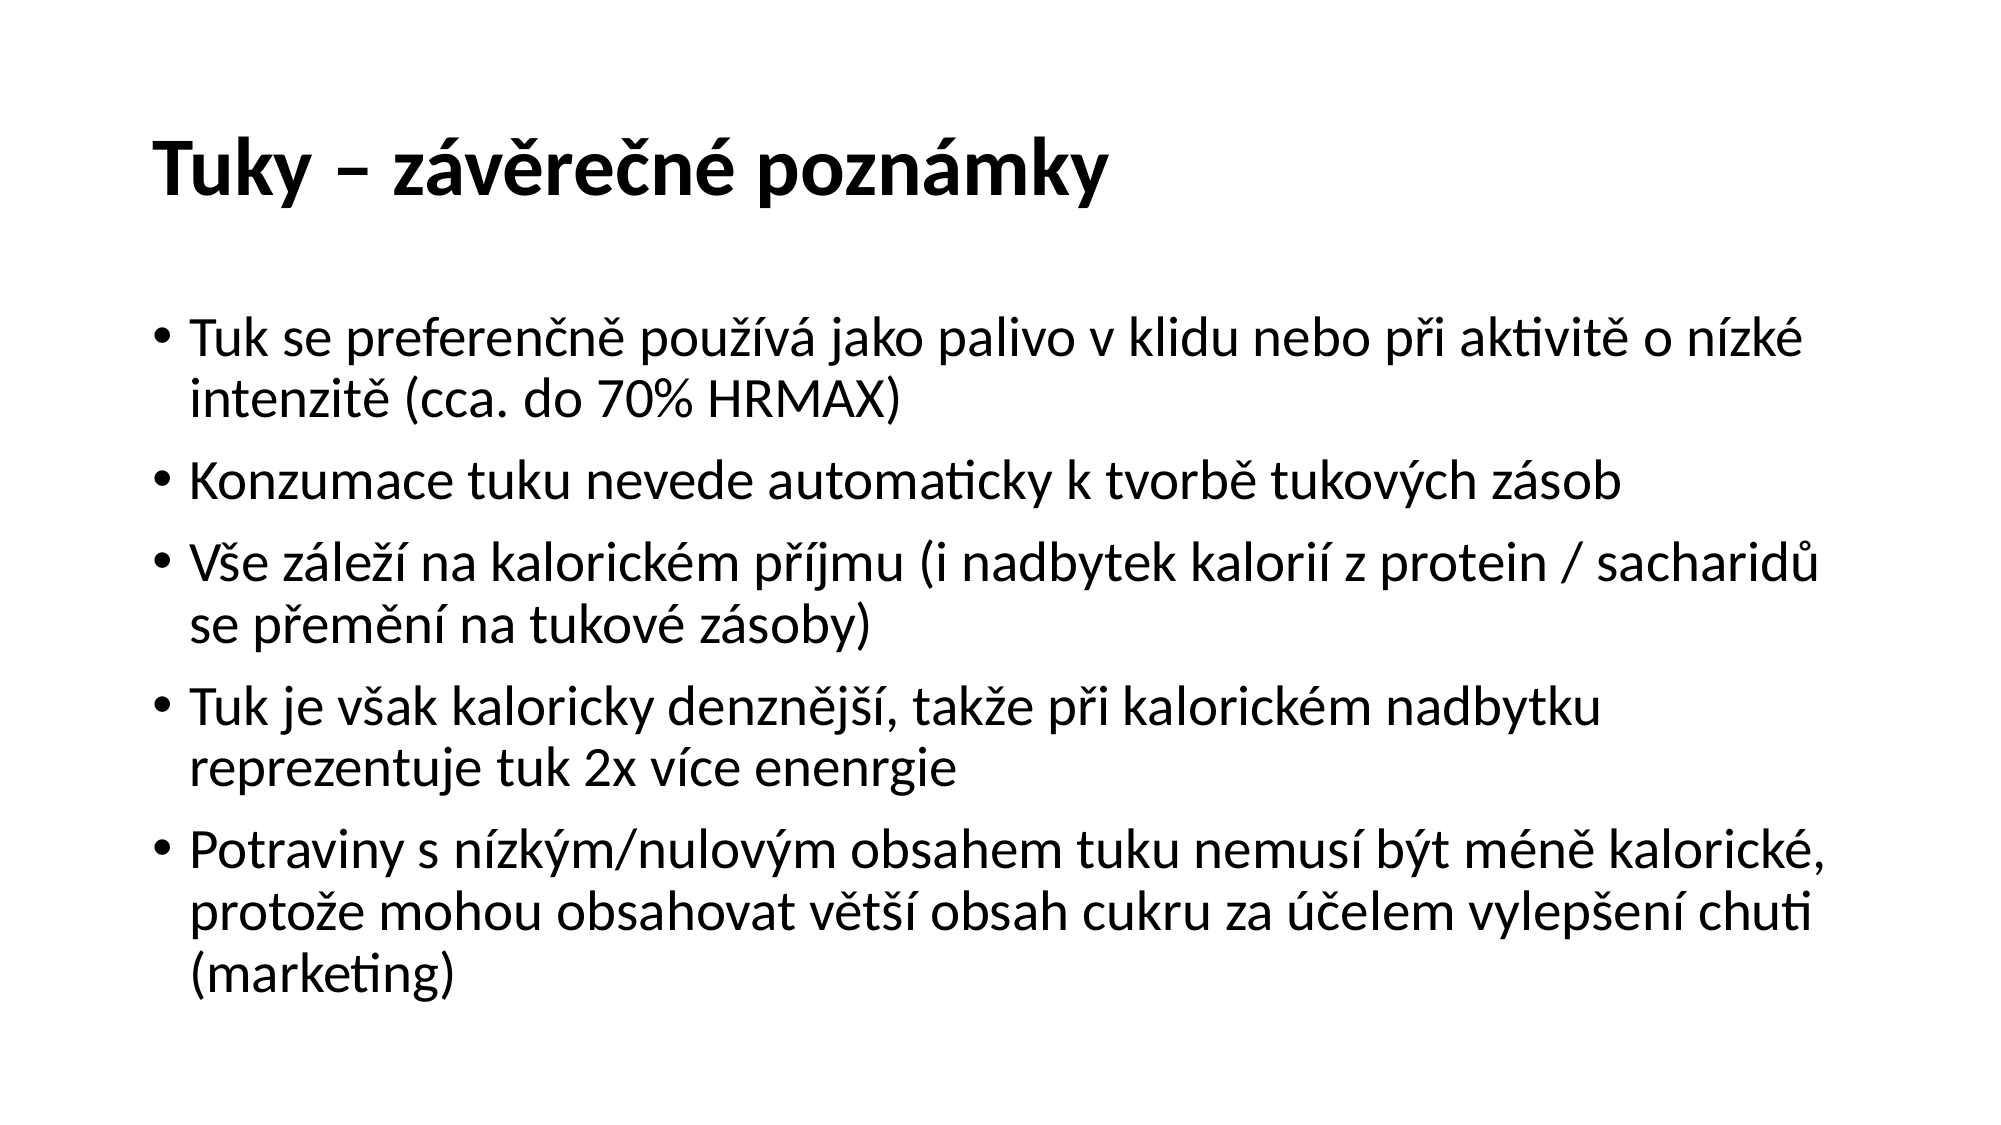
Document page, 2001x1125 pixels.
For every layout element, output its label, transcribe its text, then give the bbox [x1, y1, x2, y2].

list Tuk se preferenčně používá jako palivo v klidu nebo při aktivitě o nízké intenzitě (cca. do 70% HRMAX) Konzumace tuku nevede automaticky k tvorbě tukových zásob Vše záleží na kalorickém příjmu (i nadbytek kalorií z protein / sacharidů se přemění na tukové zásoby) Tuk je však kaloricky denznější, takže při kalorickém nadbytku reprezentuje tuk 2x více enenrgie Potraviny s nízkým/nulovým obsahem tuku nemusí být méně kalorické, protože mohou obsahovat větší obsah cukru za účelem vylepšení chuti (marketing) [137, 299, 1863, 1014]
title Tuky – závěrečné poznámky [137, 59, 1863, 278]
